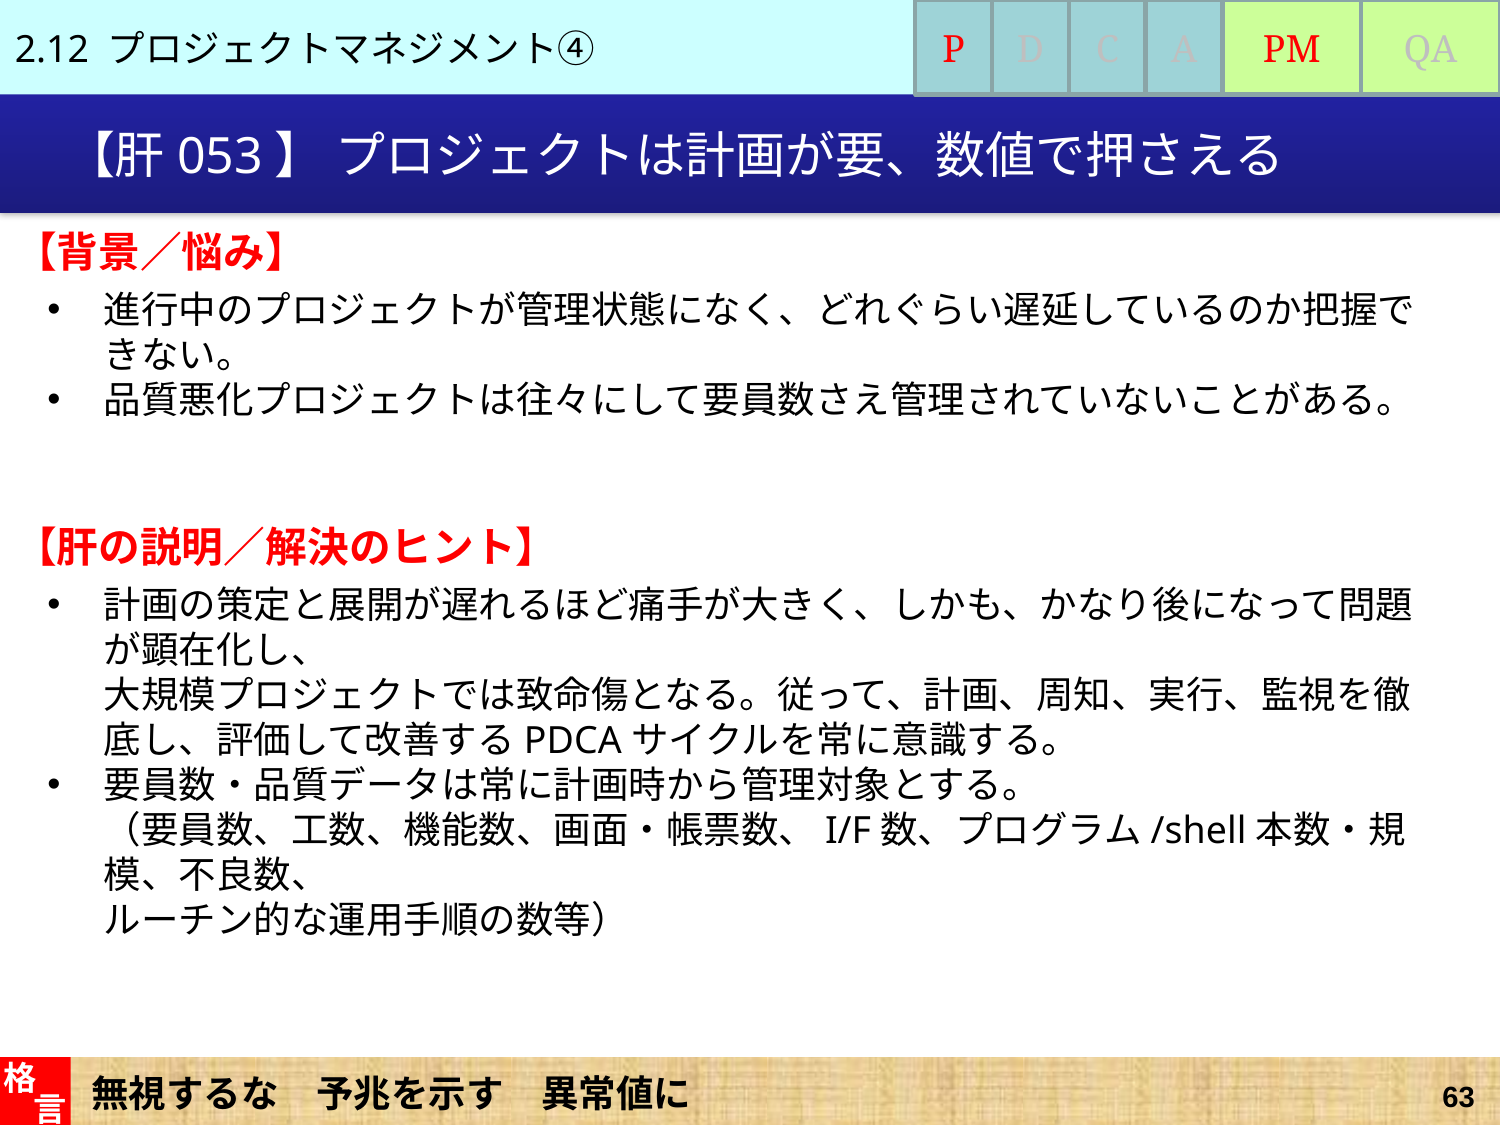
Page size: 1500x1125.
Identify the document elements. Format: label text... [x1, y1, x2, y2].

text_box 2.12 プロジェクトマネジメント④ [0, 0, 913, 95]
slide_number 63 [1139, 1070, 1490, 1115]
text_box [915, 0, 1500, 95]
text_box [0, 1056, 72, 1125]
text_box 【肝の説明／解決のヒント】 計画の策定と展開が遅れるほど痛手が大きく、しかも、かなり後になって問題が顕在化し、 大規模プロジェクトでは致命傷となる。従って、計画、周知、実行、監視を徹底し、評価して改善するPDCAサイクルを常に意識する。 要員数・品質データは常に計画時から管理対象とする。 （要員数、工数、機能数、画面・帳票数、I/F数、プログラム/shell本数・規模、不良数、 ルーチン的な運用手順の数等） [0, 513, 1500, 1057]
title 【肝053】 プロジェクトは計画が要、数値で押さえる [0, 95, 1500, 213]
text_box 無視するな 予兆を示す 異常値に [72, 1057, 1500, 1125]
list 【背景／悩み】 進行中のプロジェクトが管理状態になく、どれぐらい遅延しているのか把握できない。 品質悪化プロジェクトは往々にして要員数さえ管理されていないことがある。 [0, 218, 1500, 513]
